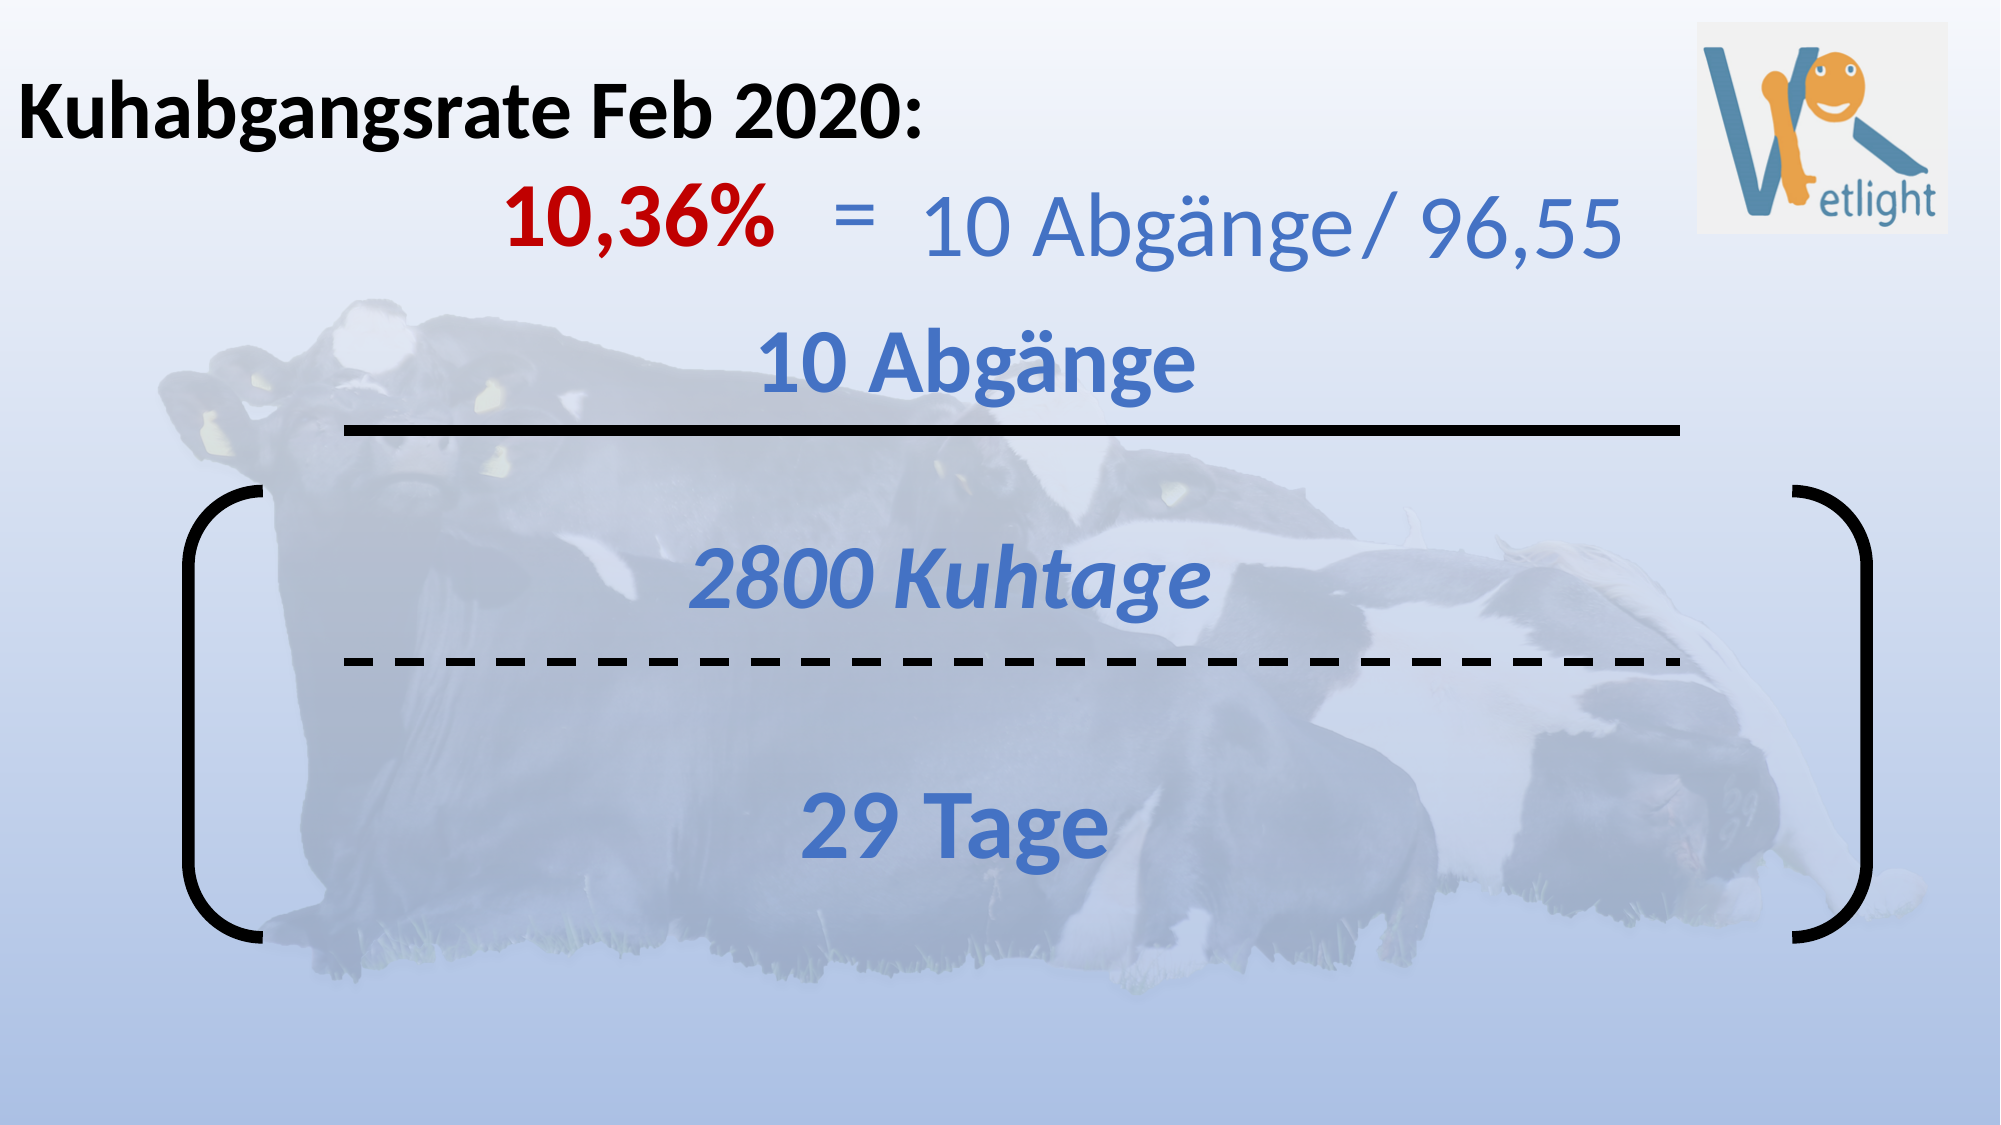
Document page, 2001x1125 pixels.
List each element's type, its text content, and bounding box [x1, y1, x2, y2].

text_box 10 Abgänge [900, 157, 1375, 283]
text_box 10,36% [485, 146, 792, 382]
text_box 10 Abgänge [708, 293, 1245, 419]
text_box = [817, 145, 886, 271]
text_box [187, 490, 1868, 938]
text_box / [1332, 156, 1429, 282]
text_box Kuhabgangsrate Feb 2020: [0, 47, 944, 163]
picture [0, 22, 2000, 1091]
text_box 96,55 [1385, 159, 1658, 284]
